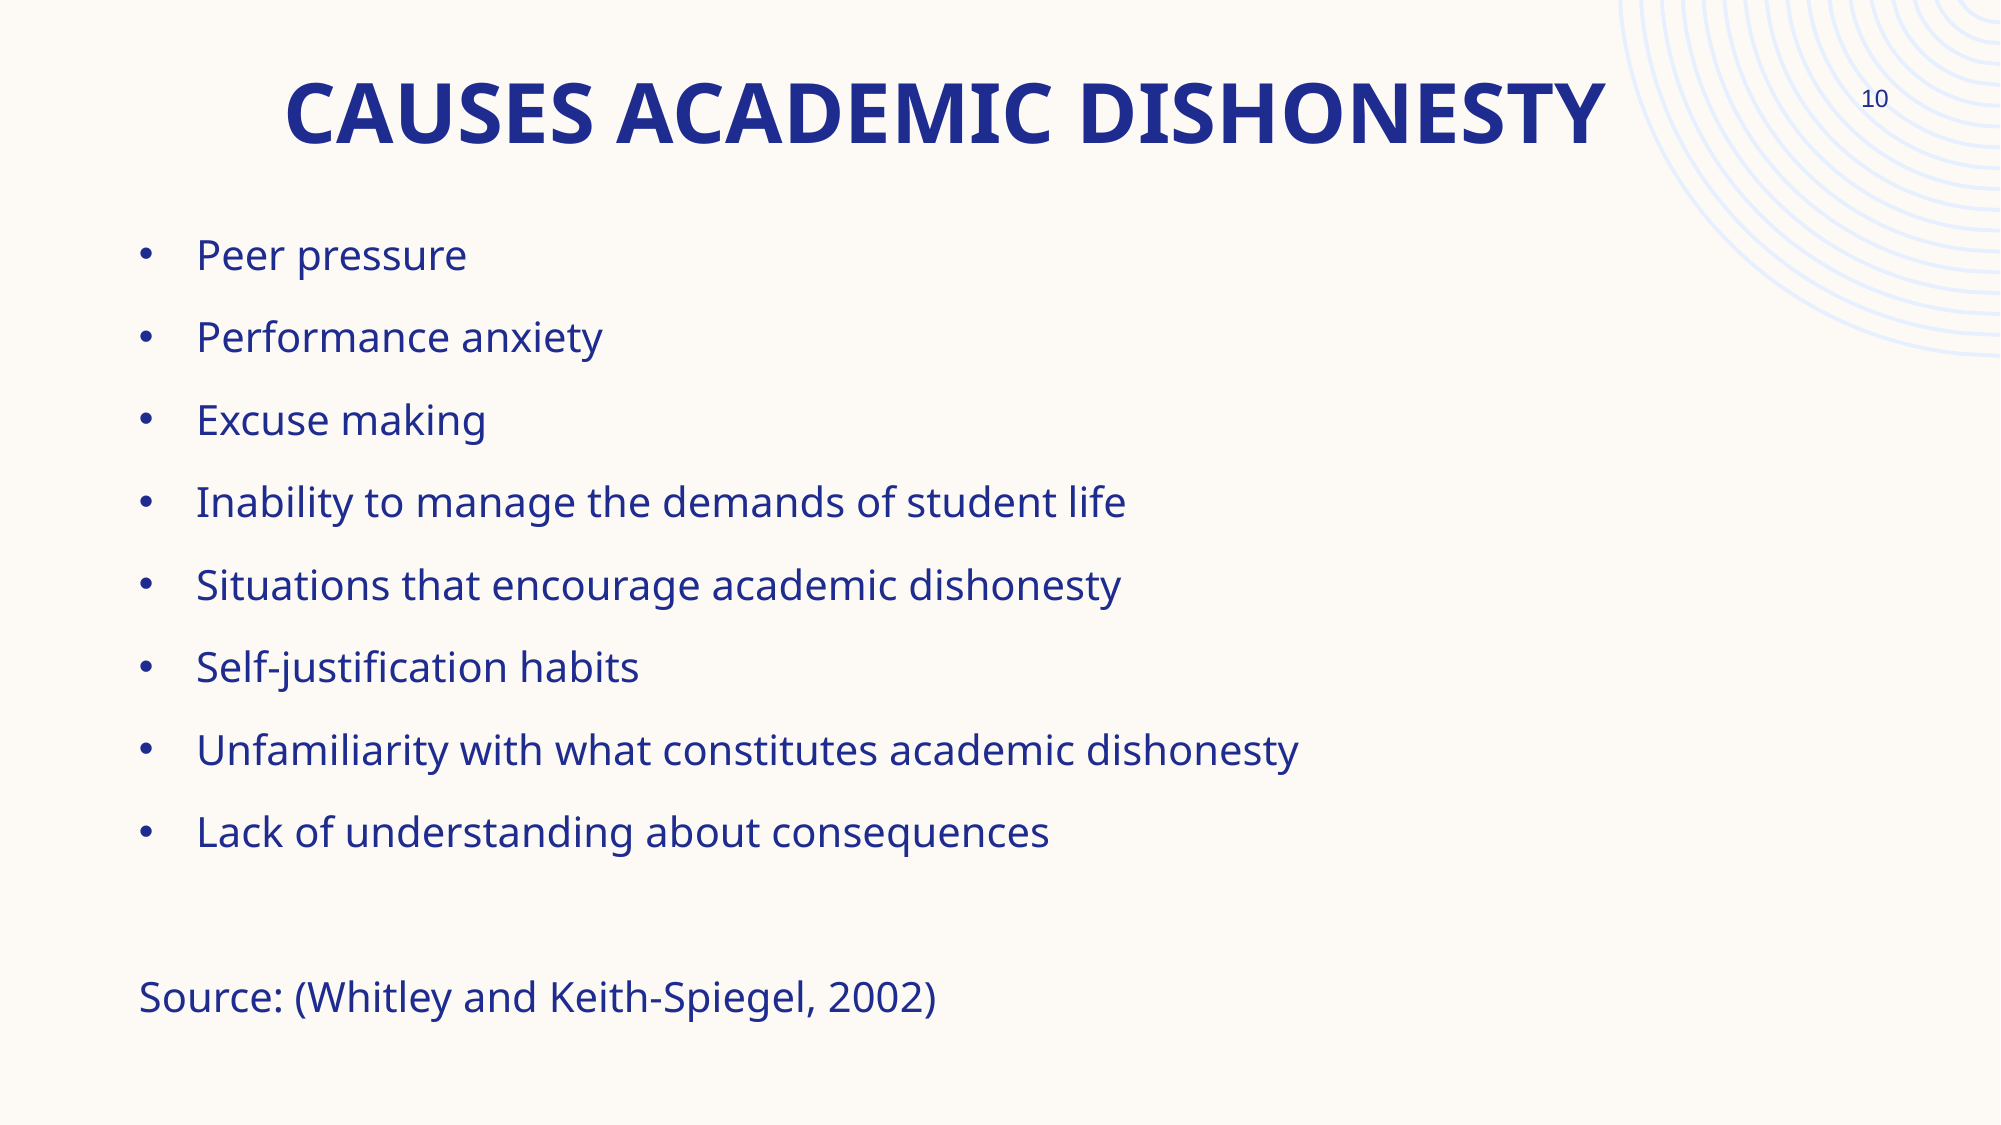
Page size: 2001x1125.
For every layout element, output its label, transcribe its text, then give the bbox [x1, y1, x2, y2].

slide_number 10 [1793, 75, 1956, 120]
list Peer pressure Performance anxiety Excuse making Inability to manage the demands of student life Situations that encourage academic dishonesty Self-justification habits Unfamiliarity with what constitutes academic dishonesty Lack of understanding about consequences Source: (Whitley and Keith-Spiegel, 2002) [124, 196, 1876, 1072]
title Causes Academic dishonesty [15, 53, 1875, 197]
